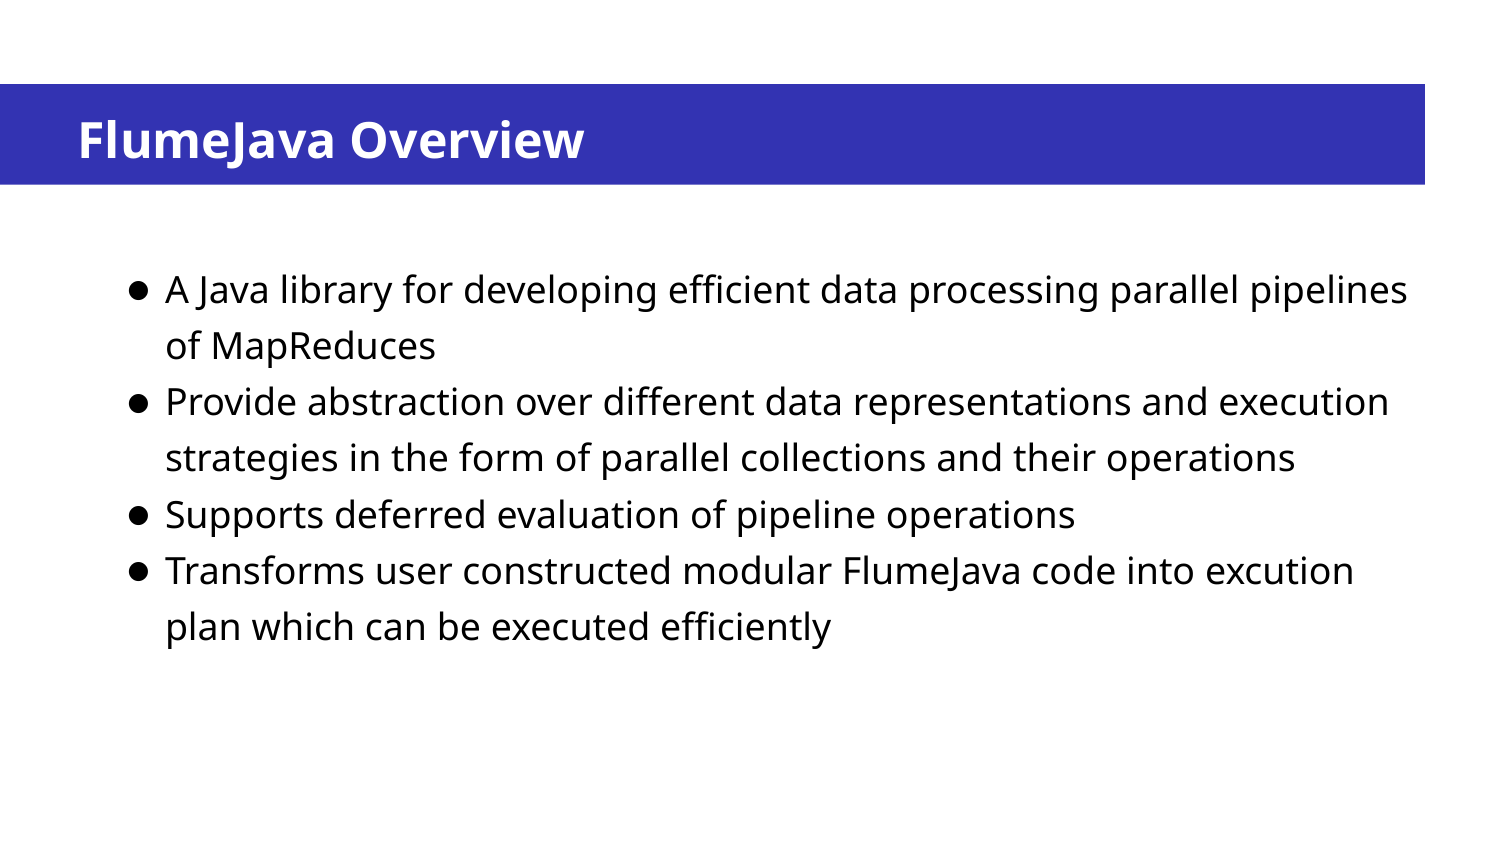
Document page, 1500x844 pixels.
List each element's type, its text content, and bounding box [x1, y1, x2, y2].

list A Java library for developing efficient data processing parallel pipelines of MapReduces Provide abstraction over different data representations and execution strategies in the form of parallel collections and their operations Supports deferred evaluation of pipeline operations Transforms user constructed modular FlumeJava code into excution plan which can be executed efficiently [75, 239, 1425, 808]
title FlumeJava Overview [62, 46, 1413, 184]
